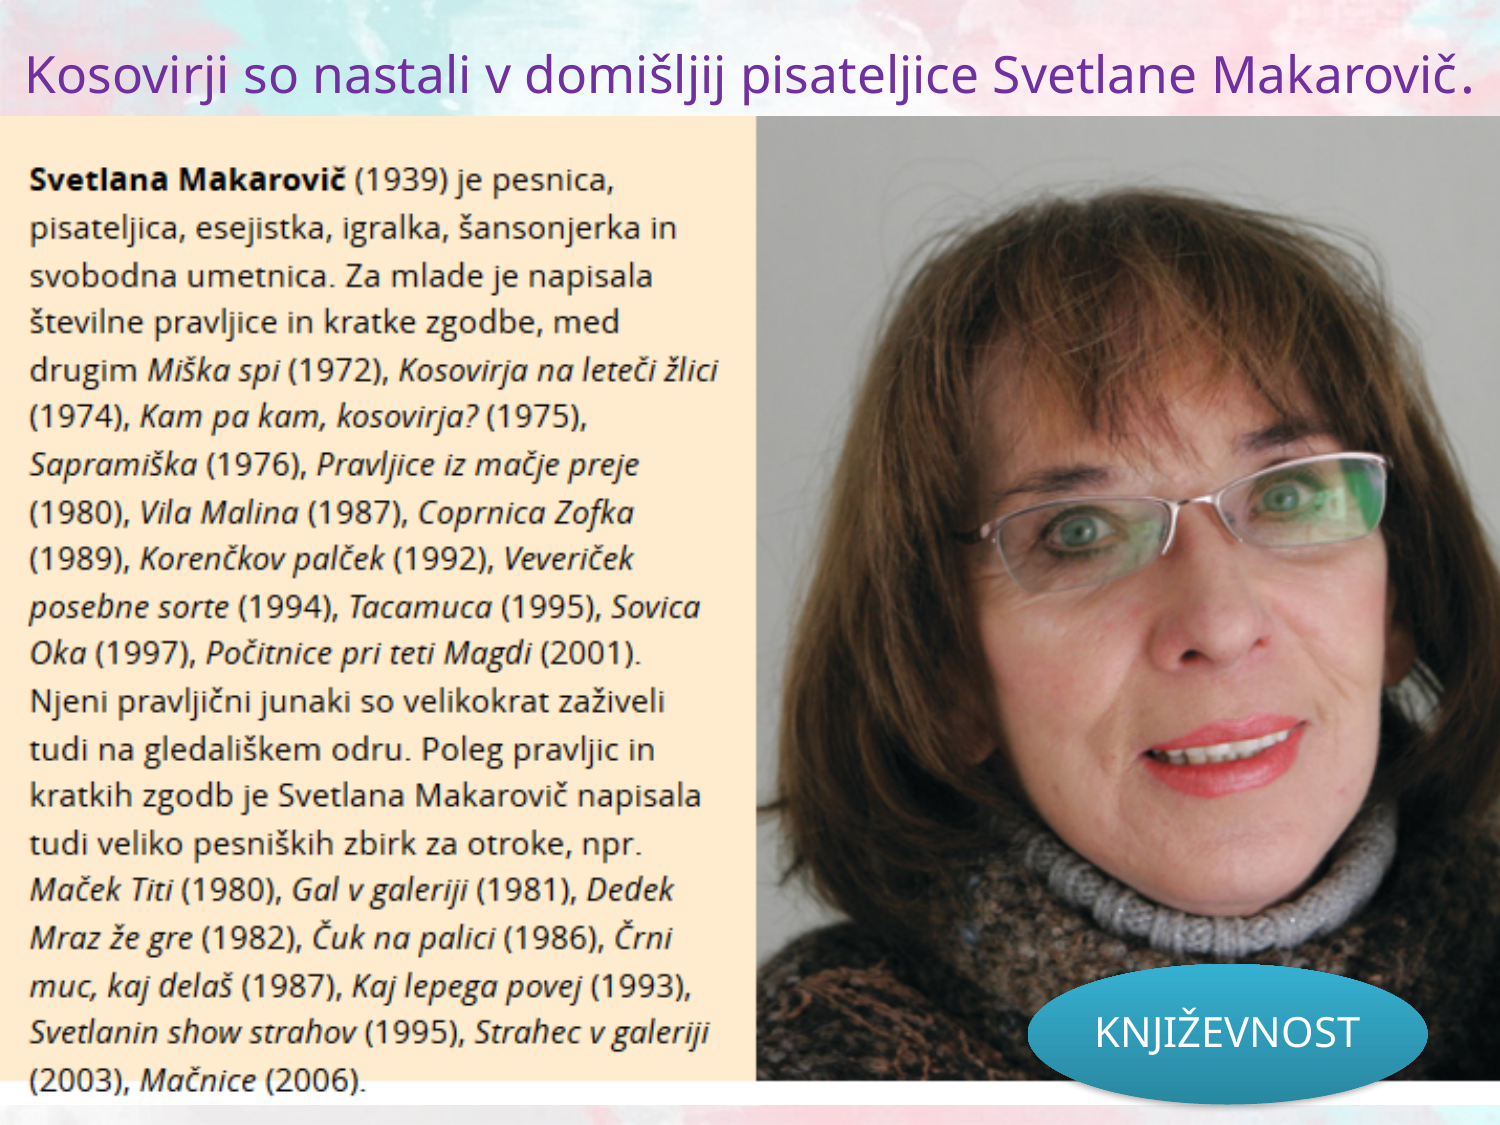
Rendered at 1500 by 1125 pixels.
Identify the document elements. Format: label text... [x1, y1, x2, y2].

picture [0, 116, 1500, 1105]
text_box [1027, 963, 1428, 1105]
title Kosovirji so nastali v domišljij pisateljice Svetlane Makarovič. [0, 0, 1500, 115]
